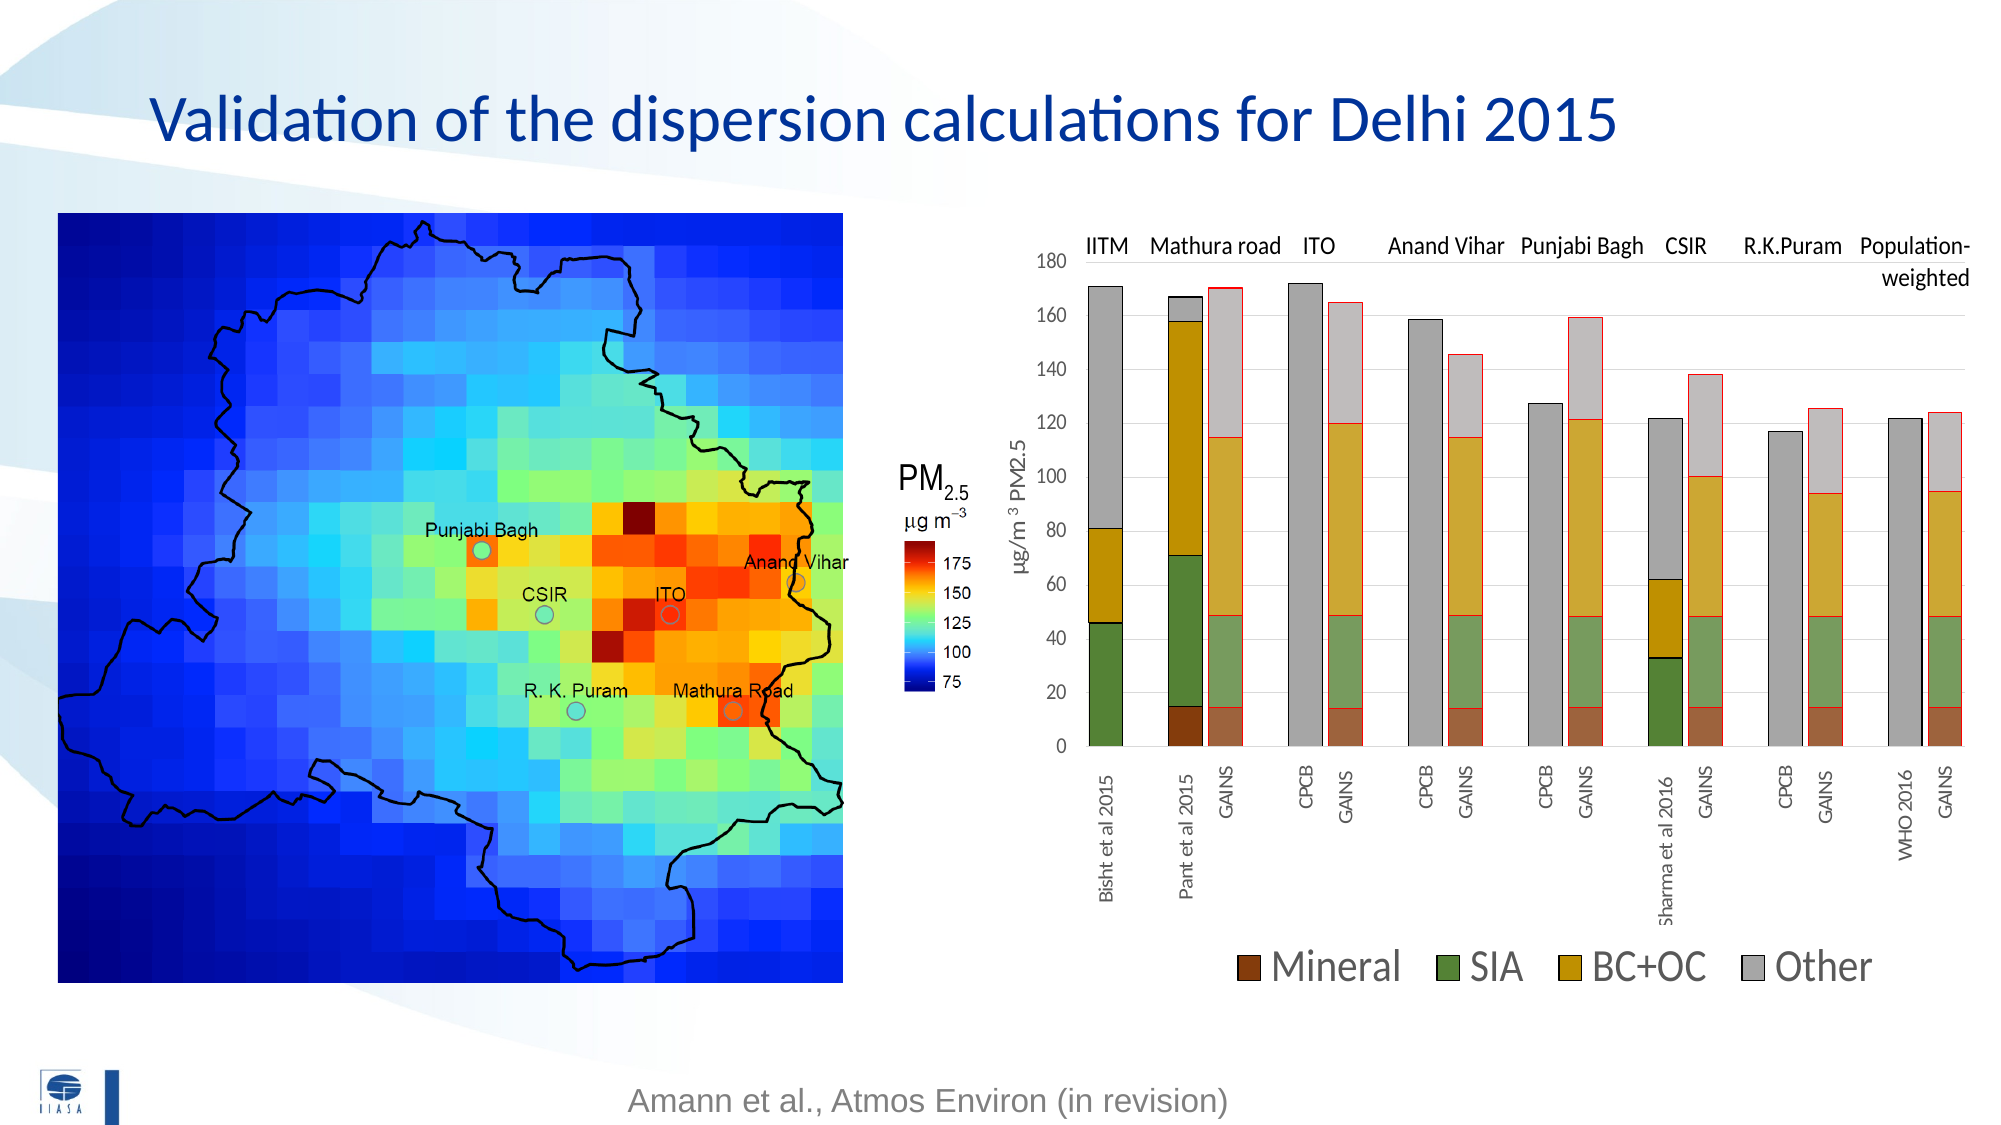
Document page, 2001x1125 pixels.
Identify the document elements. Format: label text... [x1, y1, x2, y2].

title Validation of the dispersion calculations for Delhi 2015 [149, 74, 1900, 185]
text_box Amann et al., Atmos Environ (in revision) [612, 1071, 1245, 1125]
picture [57, 197, 1982, 1017]
